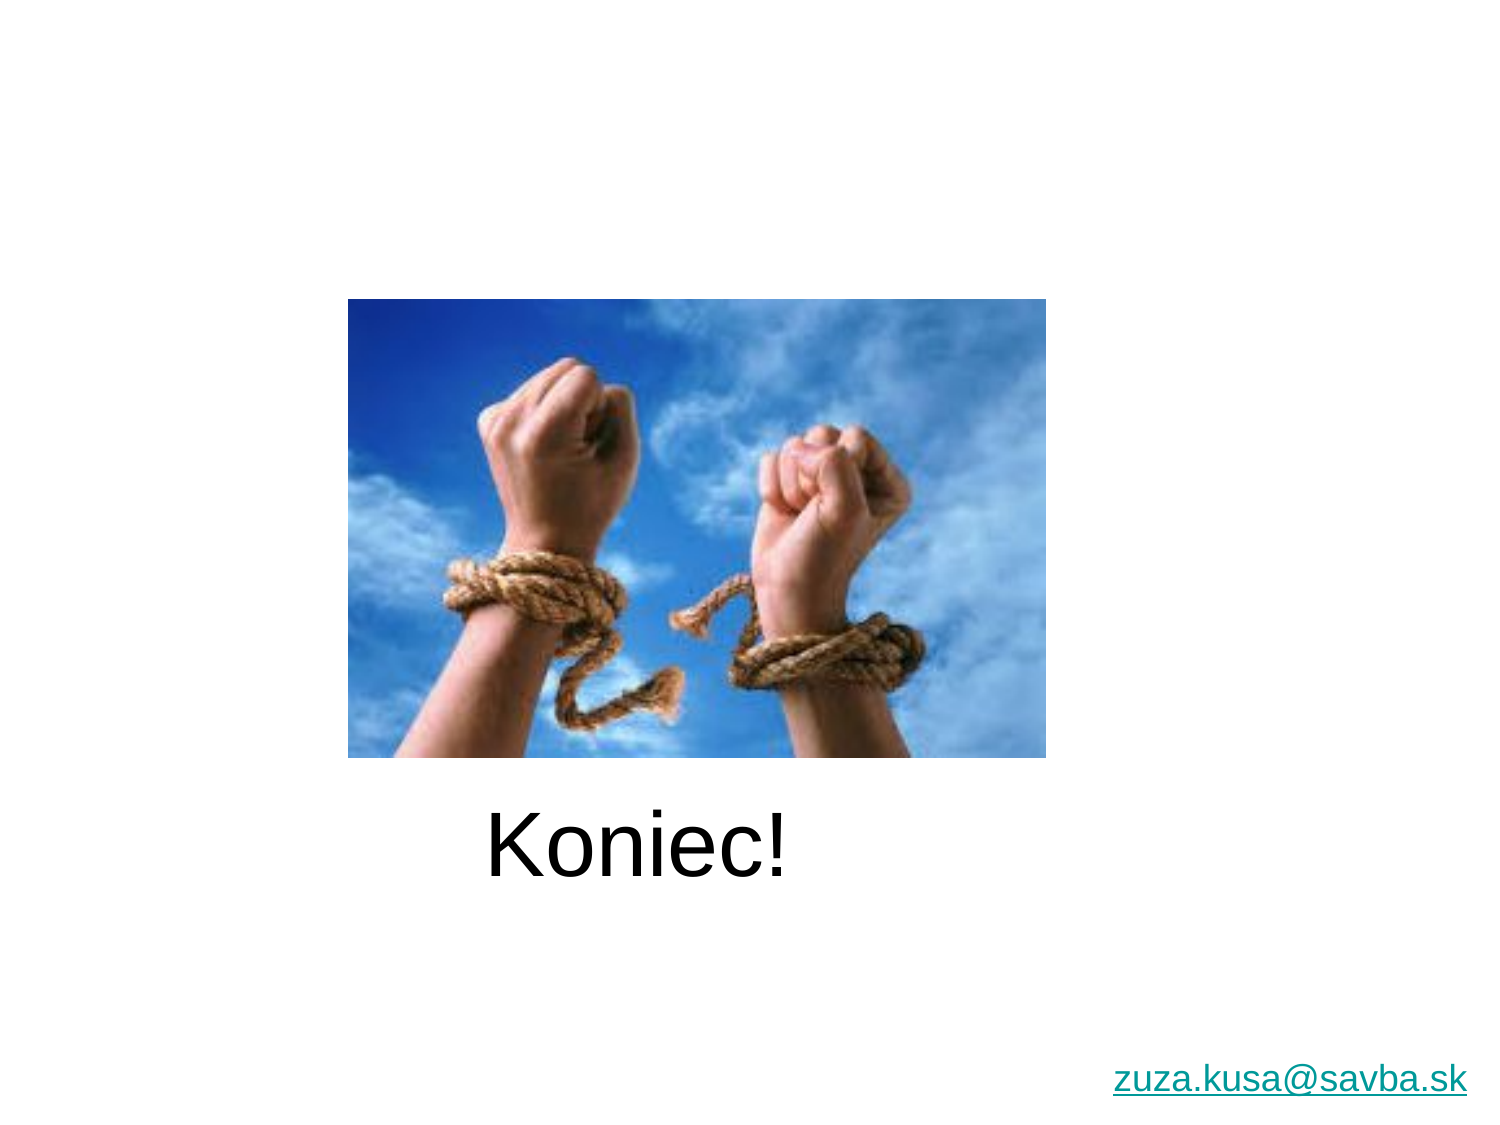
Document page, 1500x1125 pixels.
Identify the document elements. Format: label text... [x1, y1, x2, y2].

text_box zuza.kusa@savba.sk [891, 1046, 1483, 1125]
picture [348, 298, 1046, 759]
title Koniec! [0, 727, 1275, 952]
